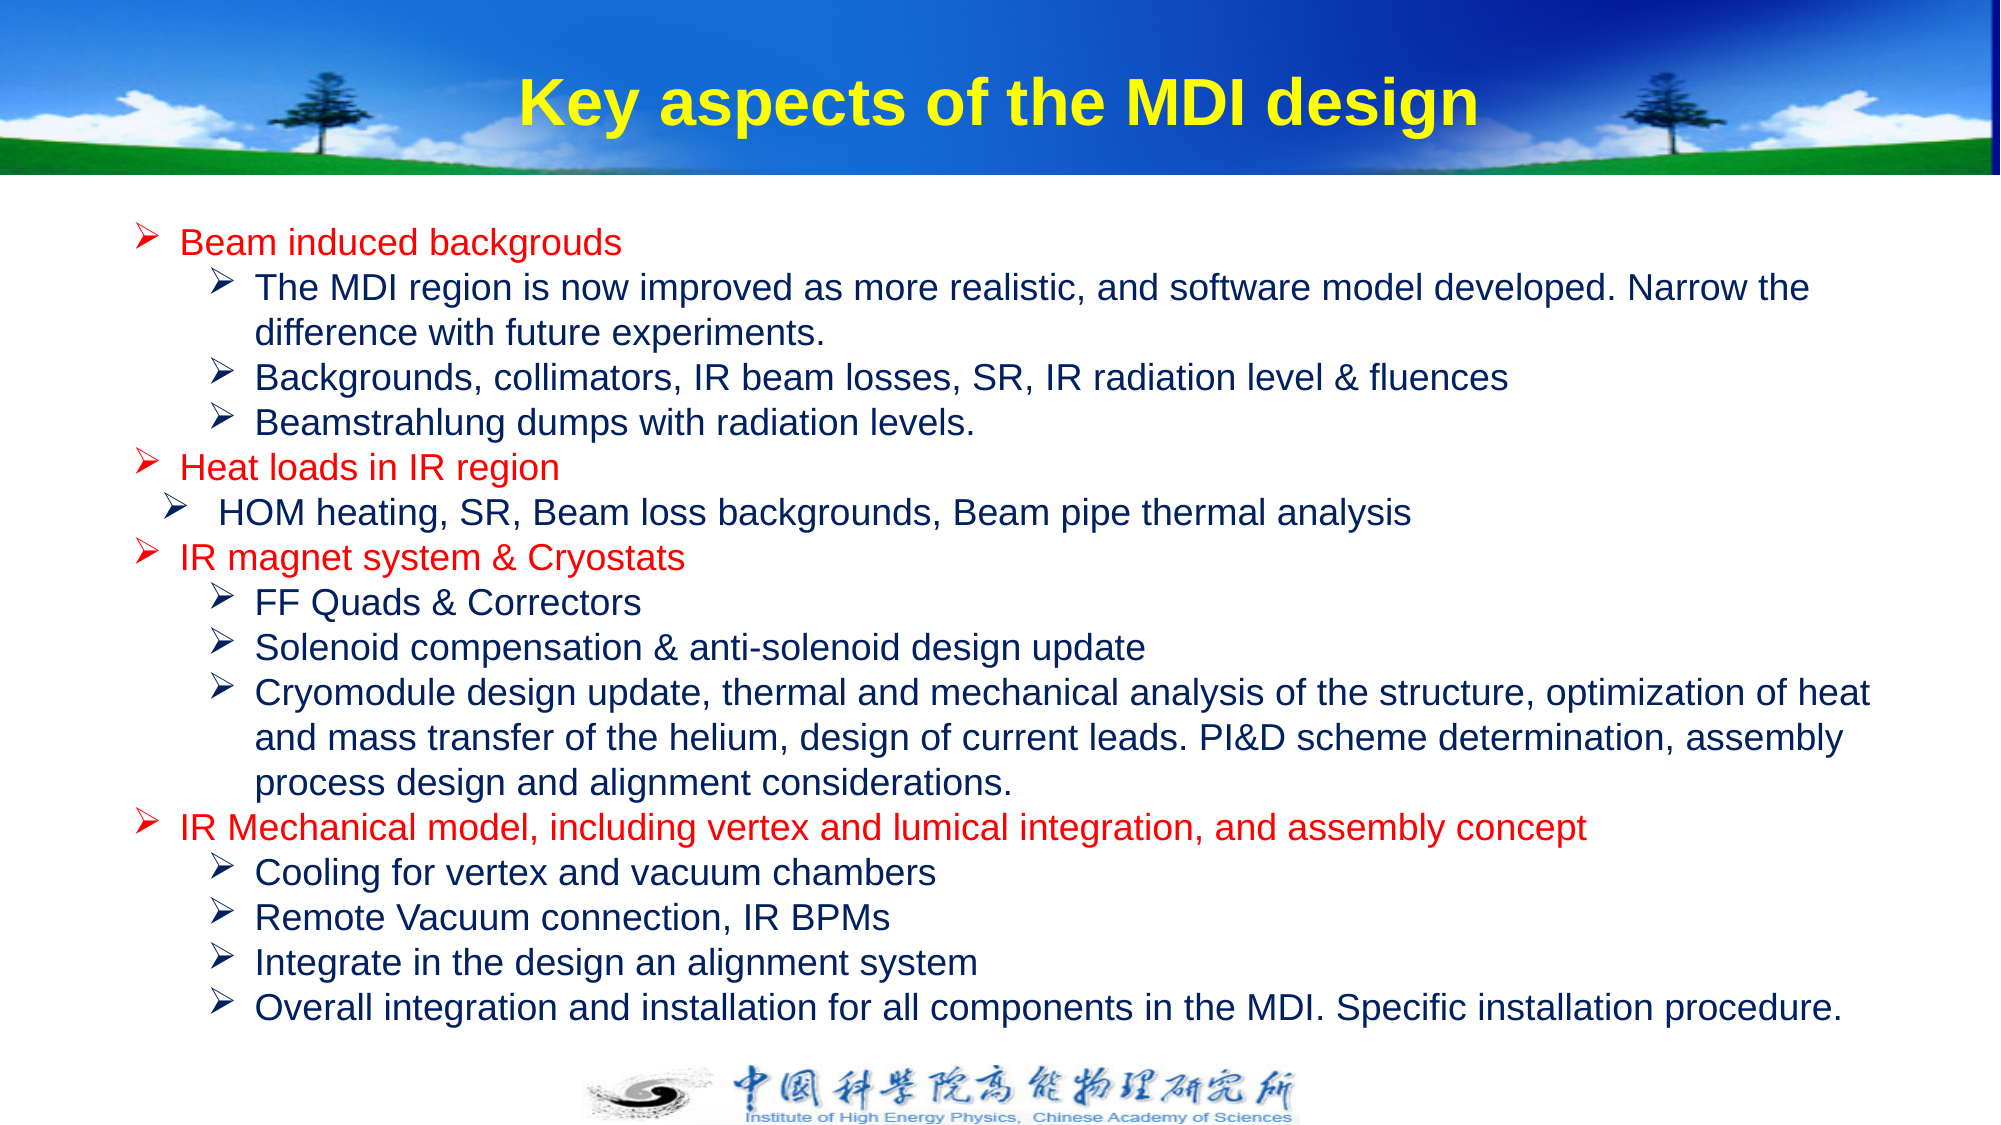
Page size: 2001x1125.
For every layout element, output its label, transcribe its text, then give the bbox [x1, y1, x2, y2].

title Key aspects of the MDI design [99, 52, 1900, 145]
picture [582, 1064, 1300, 1125]
text_box Beam induced backgrouds The MDI region is now improved as more realistic, and software model developed. Narrow the difference with future experiments. Backgrounds, collimators, IR beam losses, SR, IR radiation level & fluences Beamstrahlung dumps with radiation levels. Heat loads in IR region HOM heating, SR, Beam loss backgrounds, Beam pipe thermal analysis IR magnet system & Cryostats FF Quads & Correctors Solenoid compensation & anti-solenoid design update Cryomodule design update, thermal and mechanical analysis of the structure, optimization of heat and mass transfer of the helium, design of current leads. PI&D scheme determination, assembly process design and alignment considerations. IR Mechanical model, including vertex and lumical integration, and assembly concept Cooling for vertex and vacuum chambers Remote Vacuum connection, IR BPMs Integrate in the design an alignment system Overall integration and installation for all components in the MDI. Specific installation procedure. [117, 210, 1918, 1036]
picture [0, 0, 2000, 175]
